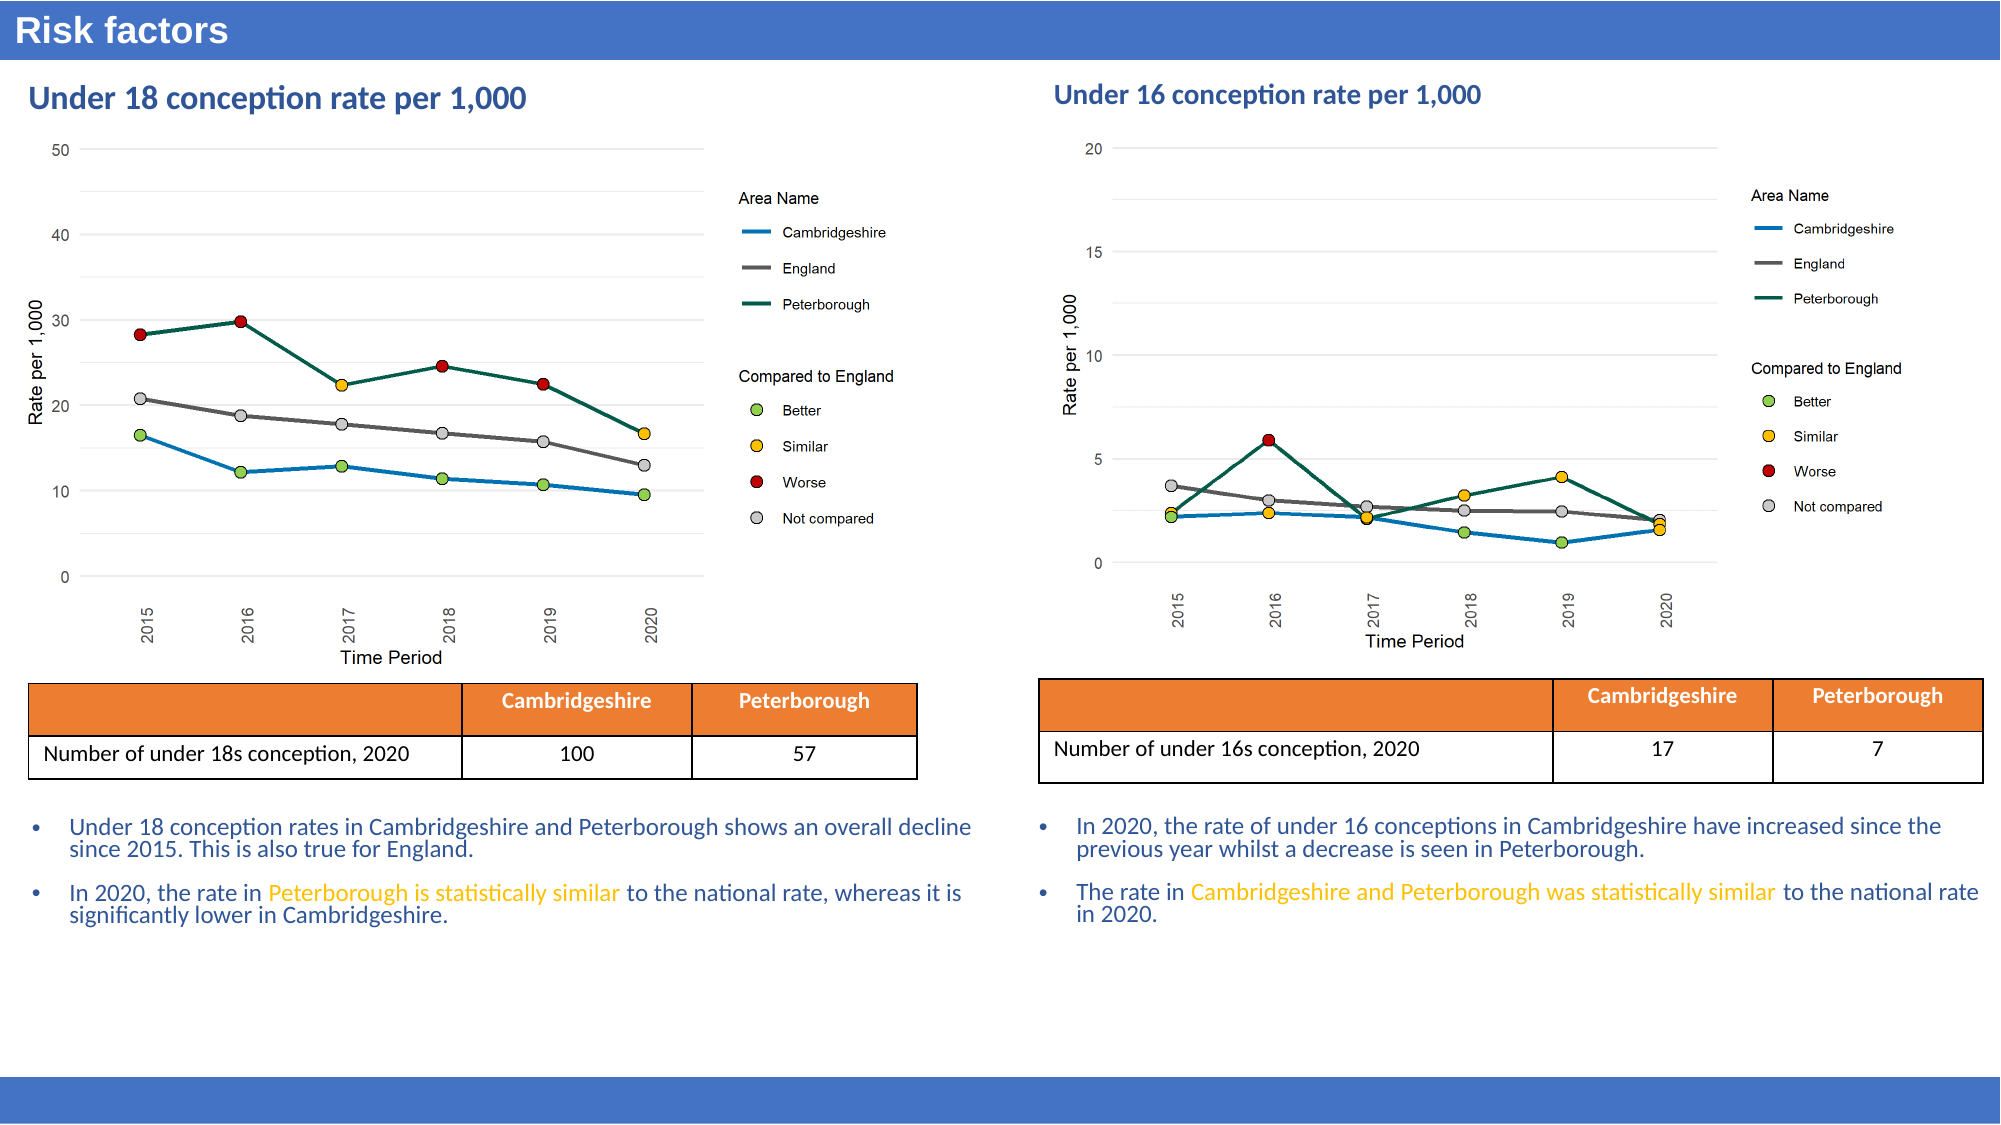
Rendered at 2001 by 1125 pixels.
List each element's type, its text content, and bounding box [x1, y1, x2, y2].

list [1051, 116, 1924, 662]
table_header Cambridgeshire [463, 684, 691, 735]
text_box In 2020, the rate of under 16 conceptions in Cambridgeshire have increased since the previous year whilst a decrease is seen in Peterborough. The rate in Cambridgeshire and Peterborough was statistically similar to the national rate in 2020. [1023, 809, 1999, 992]
table_header Peterborough [693, 684, 916, 735]
table_header [29, 684, 461, 735]
list Under 18 conception rate per 1,000 [13, 72, 988, 124]
table_cell 57 [693, 737, 916, 778]
table_cell 17 [1554, 732, 1772, 782]
table_header Cambridgeshire [1554, 680, 1772, 731]
list Under 16 conception rate per 1,000 [1038, 71, 1984, 119]
table_cell Number of under 16s conception, 2020 [1040, 732, 1552, 782]
table_header [1040, 680, 1552, 731]
text_box Risk factors [0, 4, 2000, 56]
table_header Peterborough [1774, 680, 1982, 731]
table_cell Number of under 18s conception, 2020 [29, 737, 461, 778]
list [16, 116, 917, 679]
list Under 18 conception rates in Cambridgeshire and Peterborough shows an overall decline since 2015. This is also true for England. In 2020, the rate in Peterborough is statistically similar to the national rate, whereas it is significantly lower in Cambridgeshire. [16, 809, 992, 1009]
table_cell 7 [1774, 732, 1982, 782]
table_cell 100 [463, 737, 691, 778]
